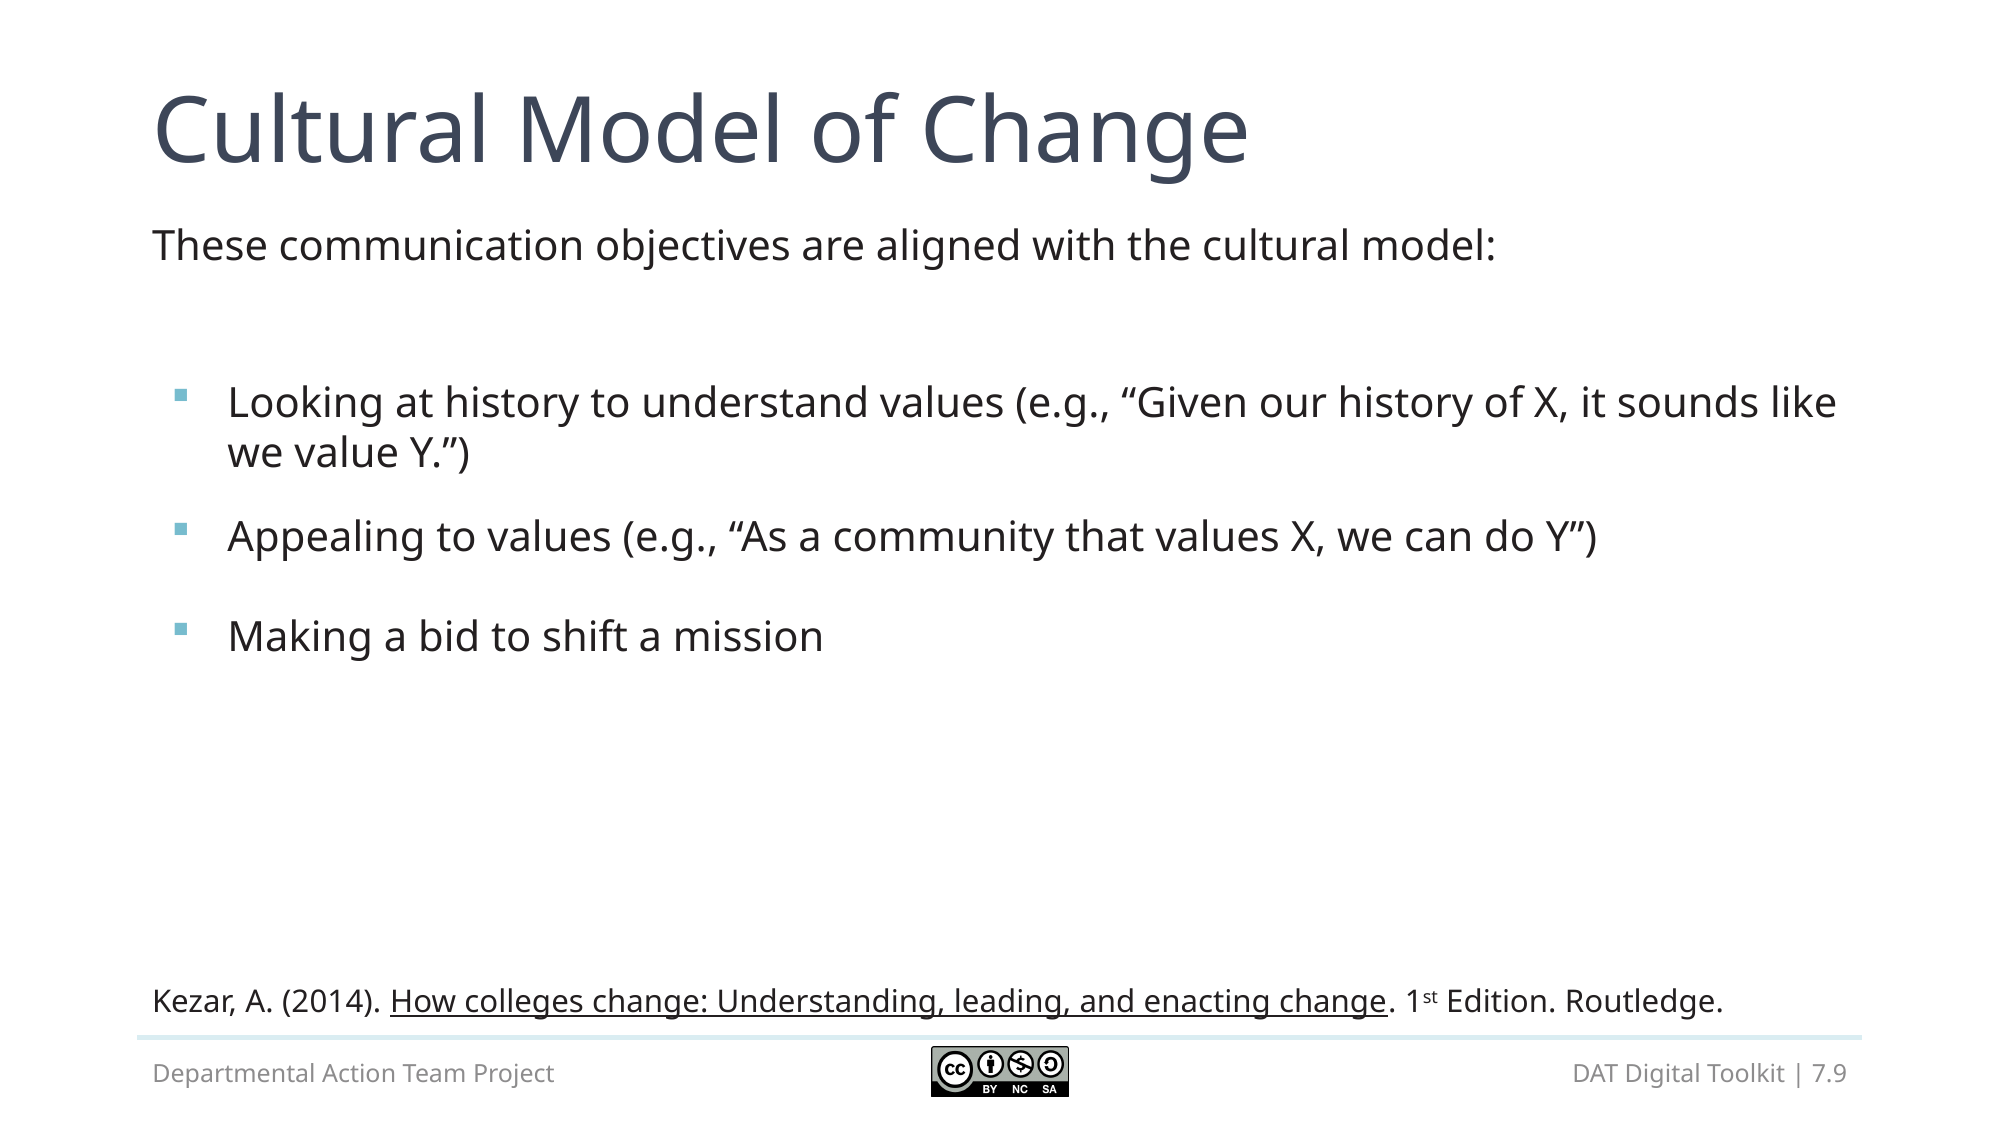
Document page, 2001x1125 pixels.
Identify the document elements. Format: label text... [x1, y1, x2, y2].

slide_number Departmental Action Team Project [137, 1056, 588, 1103]
slide_number DAT Digital Toolkit | 7.9 [1412, 1042, 1863, 1103]
list Looking at history to understand values (e.g., “Given our history of X, it sounds like we value Y.”) Appealing to values (e.g., “As a community that values X, we can do Y”) Making a bid to shift a mission [137, 368, 1863, 955]
text_box These communication objectives are aligned with the cultural model: [137, 210, 1863, 269]
text_box Kezar, A. (2014). How colleges change: Understanding, leading, and enacting change. 1st Edition. Routledge. [137, 973, 1862, 1056]
picture [931, 1046, 1069, 1097]
text_box Cultural Model of Change [137, 59, 1863, 205]
